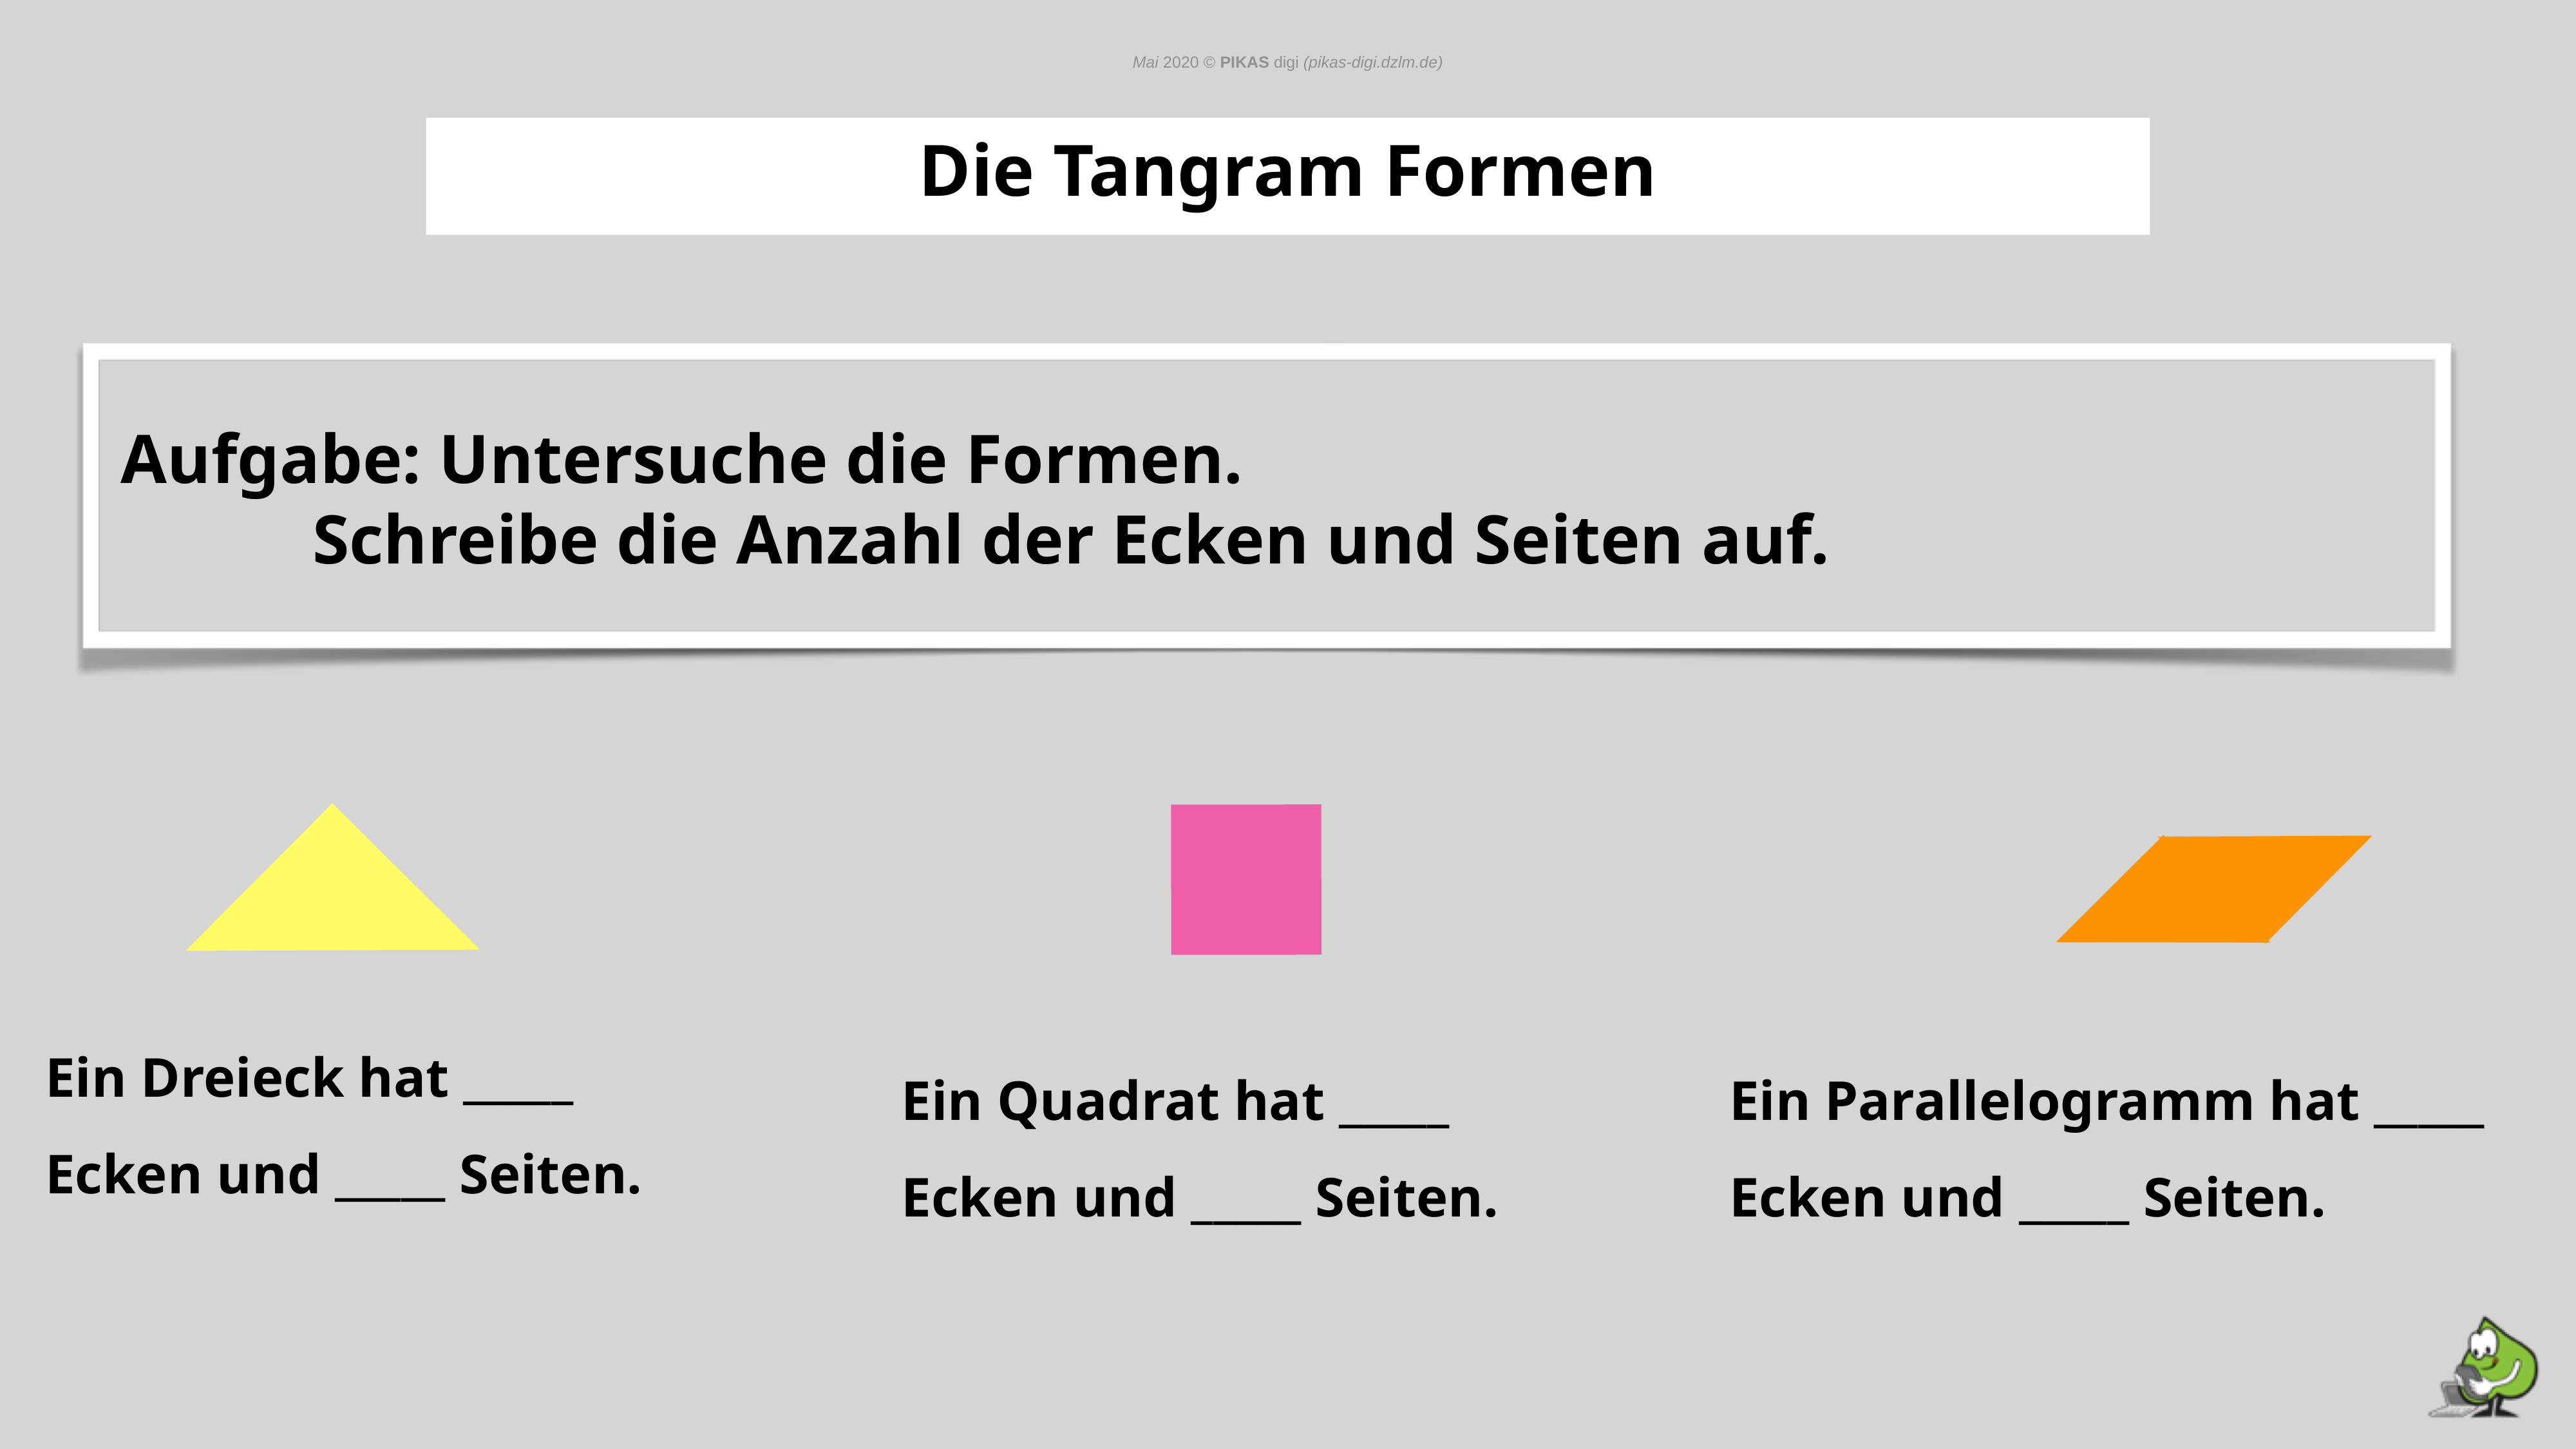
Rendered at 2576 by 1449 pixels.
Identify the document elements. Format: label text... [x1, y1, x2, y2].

text_box [185, 803, 480, 951]
text_box Mai 2020 © PIKAS digi (pikas-digi.dzlm.de) [1126, 46, 1449, 77]
subtitle Die Tangram Formen [426, 117, 2150, 236]
text_box Ein Quadrat hat _____ Ecken und _____ Seiten. [896, 1028, 1596, 1233]
text_box Ein Dreieck hat _____ Ecken und _____ Seiten. [40, 1006, 741, 1210]
picture [2424, 1309, 2544, 1425]
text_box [2056, 728, 2372, 1050]
text_box Ein Parallelogramm hat _____ Ecken und _____ Seiten. [1723, 1028, 2550, 1233]
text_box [75, 343, 2459, 679]
text_box [1171, 804, 1321, 955]
